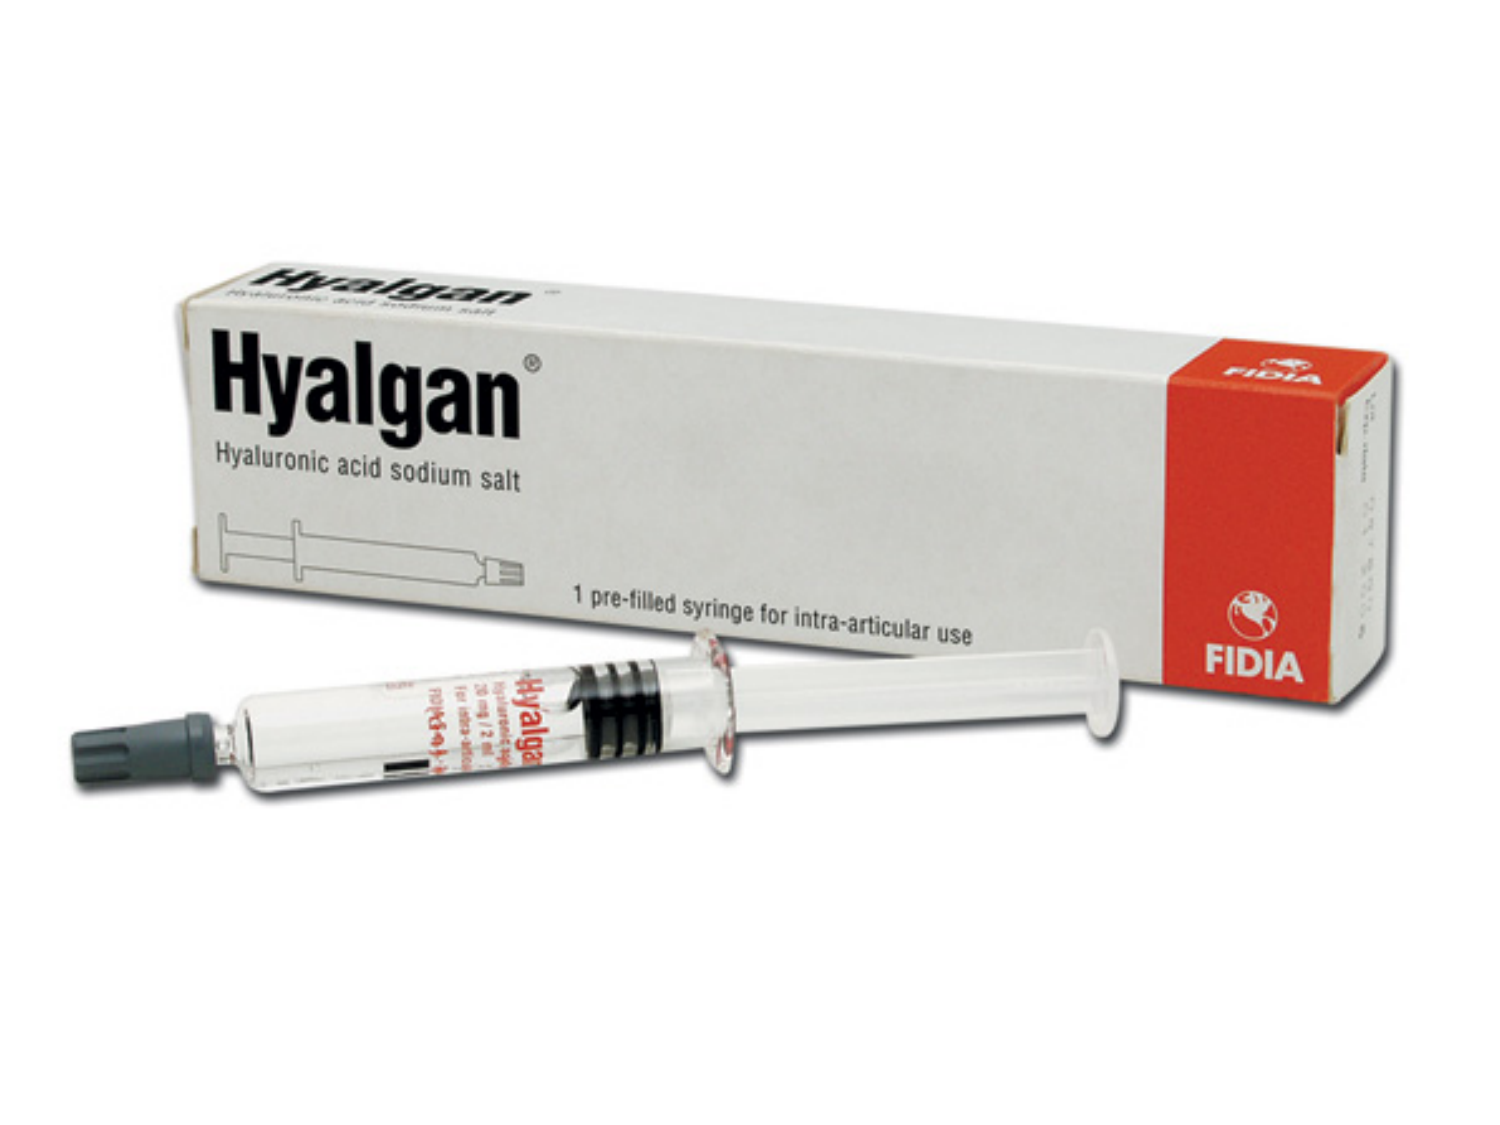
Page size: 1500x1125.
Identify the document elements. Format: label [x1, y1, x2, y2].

picture [0, 42, 1500, 1043]
